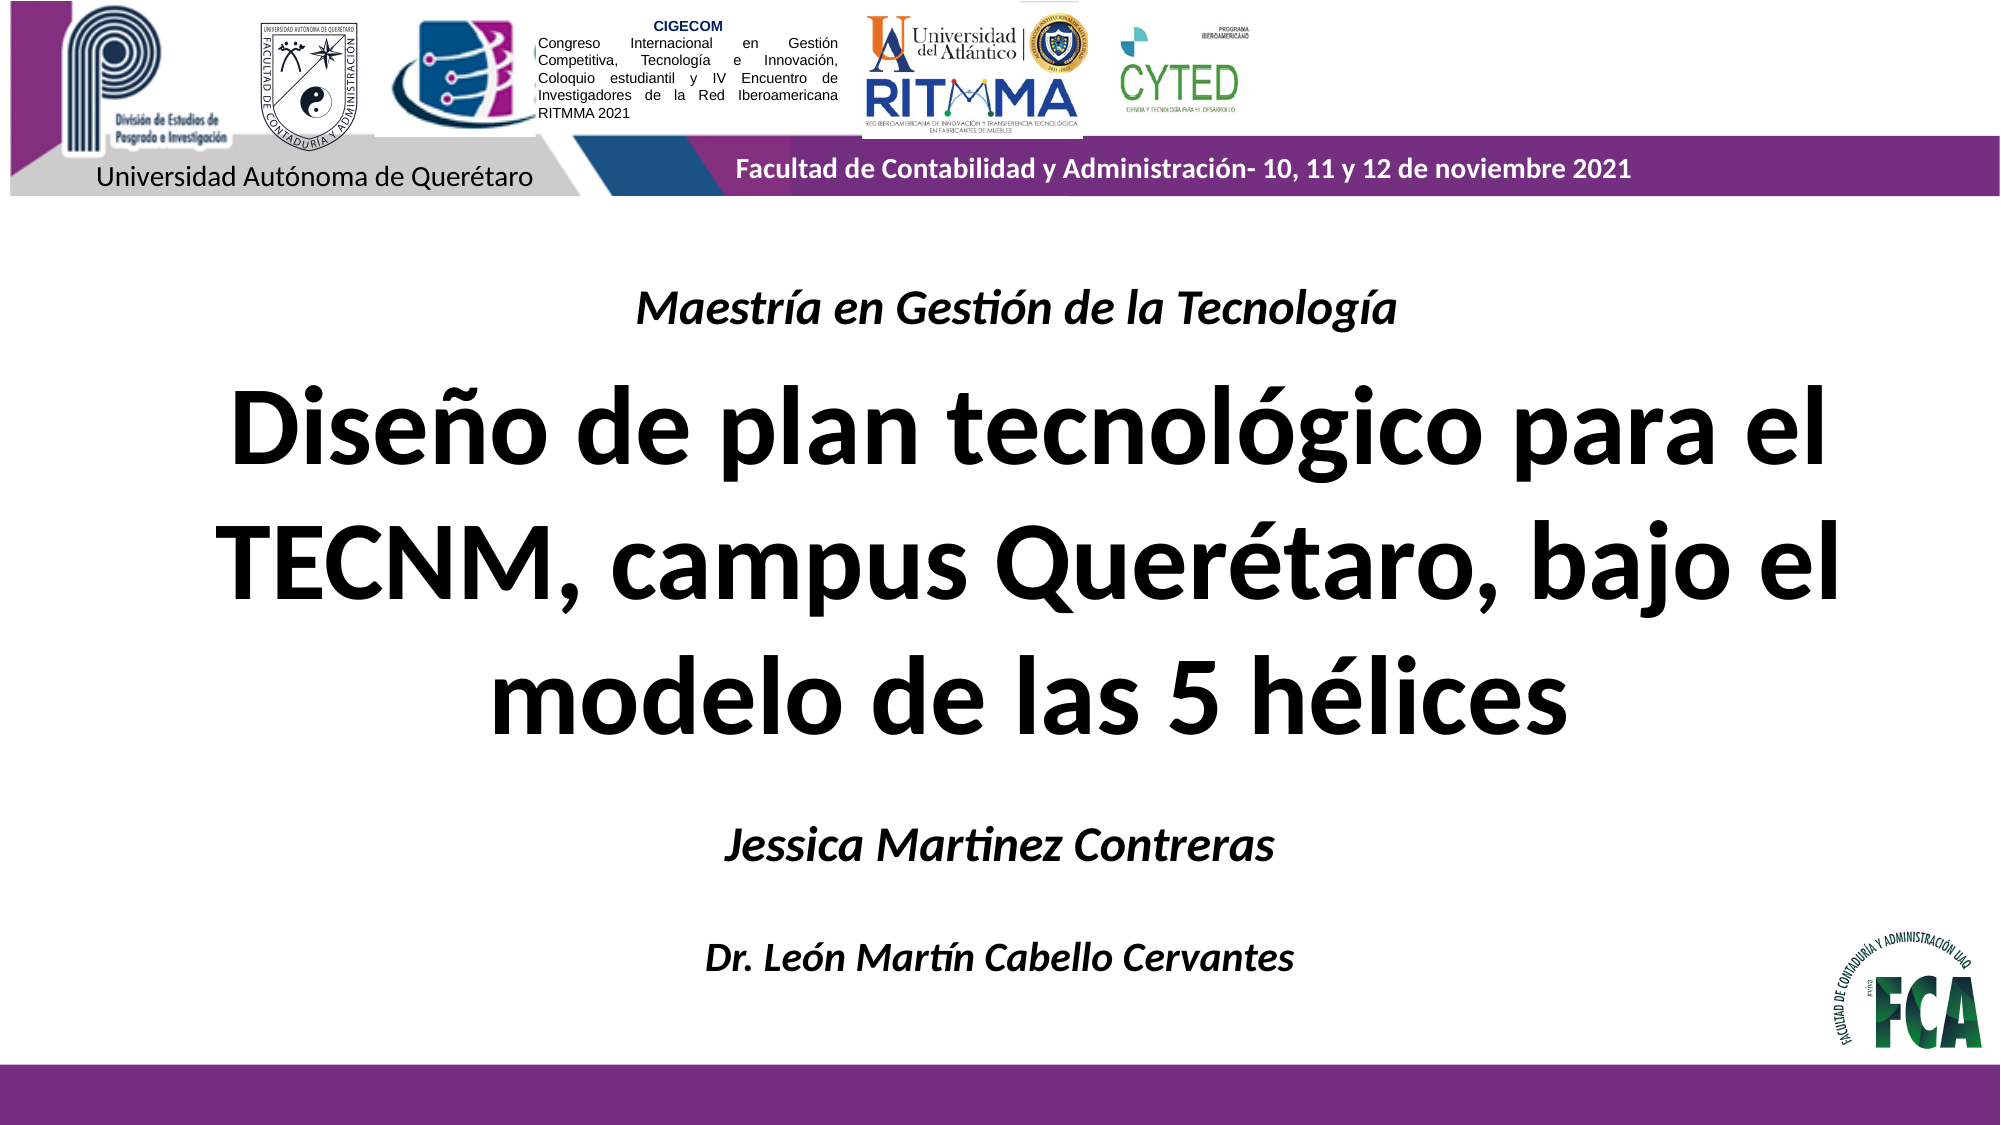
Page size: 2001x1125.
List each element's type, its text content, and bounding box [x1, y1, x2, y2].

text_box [10, 1, 2000, 201]
text_box [0, 1064, 2000, 1125]
text_box Jessica Martinez Contreras [0, 804, 2000, 879]
text_box Maestría en Gestión de la Tecnología [16, 267, 2000, 342]
picture [1798, 905, 2000, 1075]
text_box Dr. León Martín Cabello Cervantes [0, 922, 1798, 988]
text_box Diseño de plan tecnológico para el TECNM, campus Querétaro, bajo el modelo de las 5 hélices [29, 344, 2000, 765]
